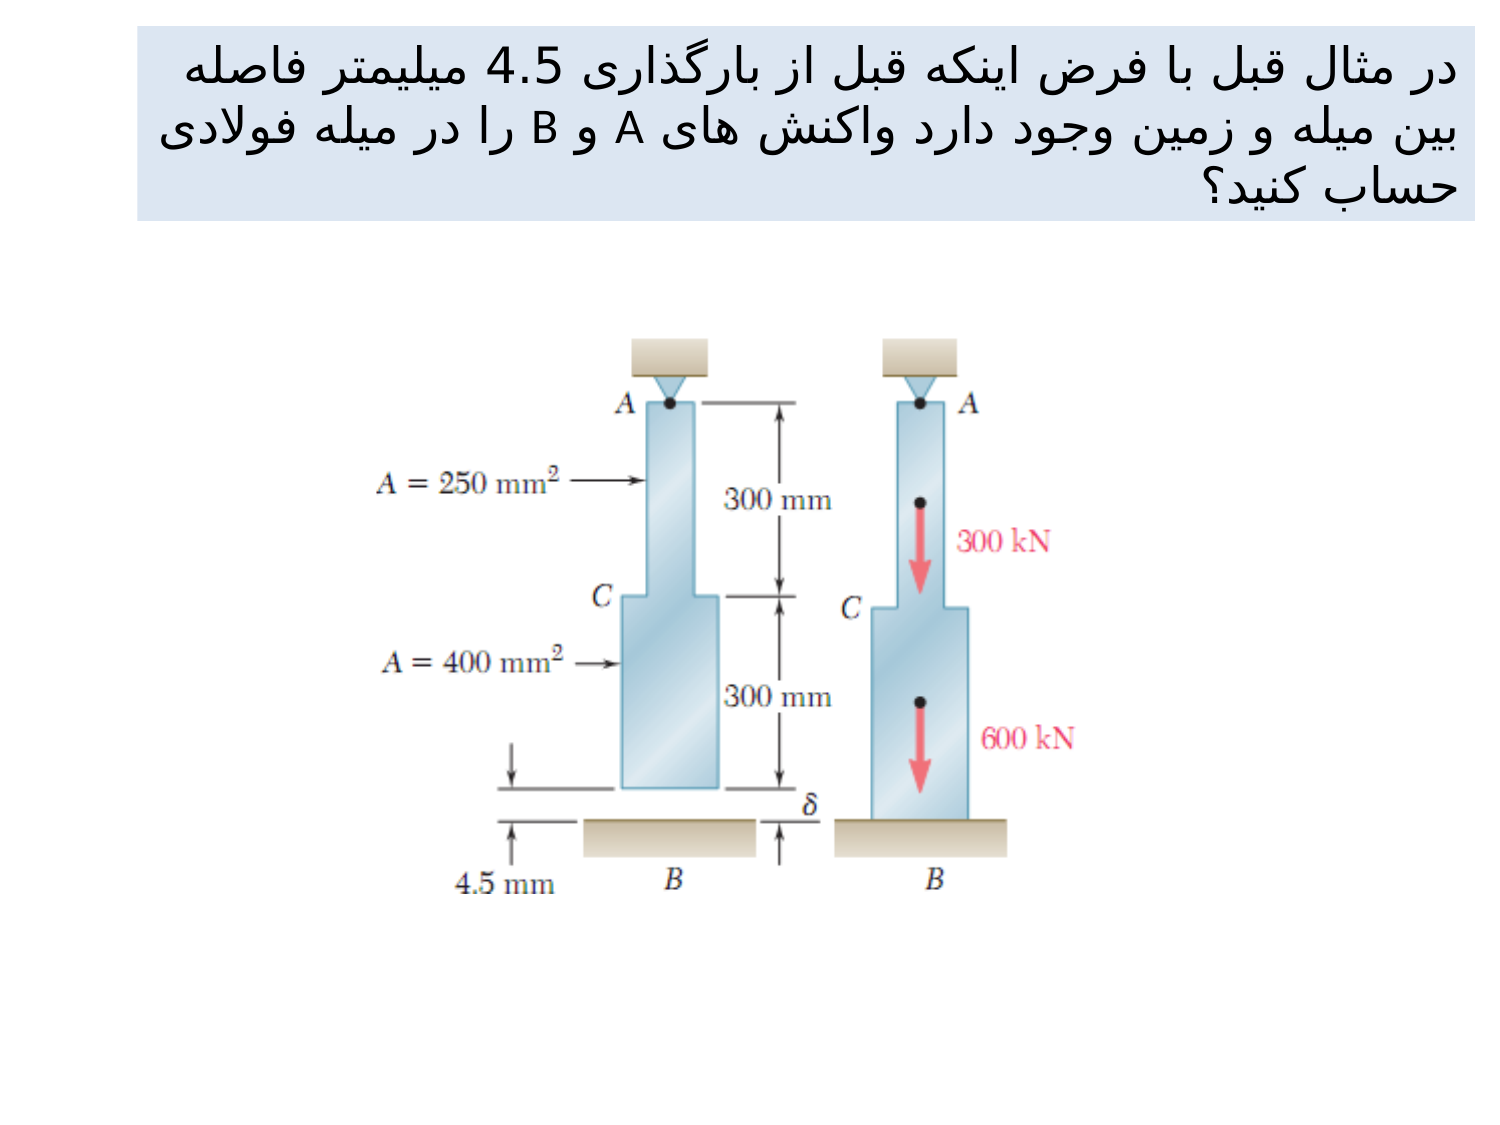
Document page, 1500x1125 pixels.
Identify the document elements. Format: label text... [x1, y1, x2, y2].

picture [374, 299, 1092, 895]
text_box در مثال قبل با فرض اینکه قبل از بارگذاری 4.5 میلیمتر فاصله بین میله و زمین وجود دارد واکنش های A و B را در میله فولادی حساب کنید؟ [137, 26, 1475, 221]
